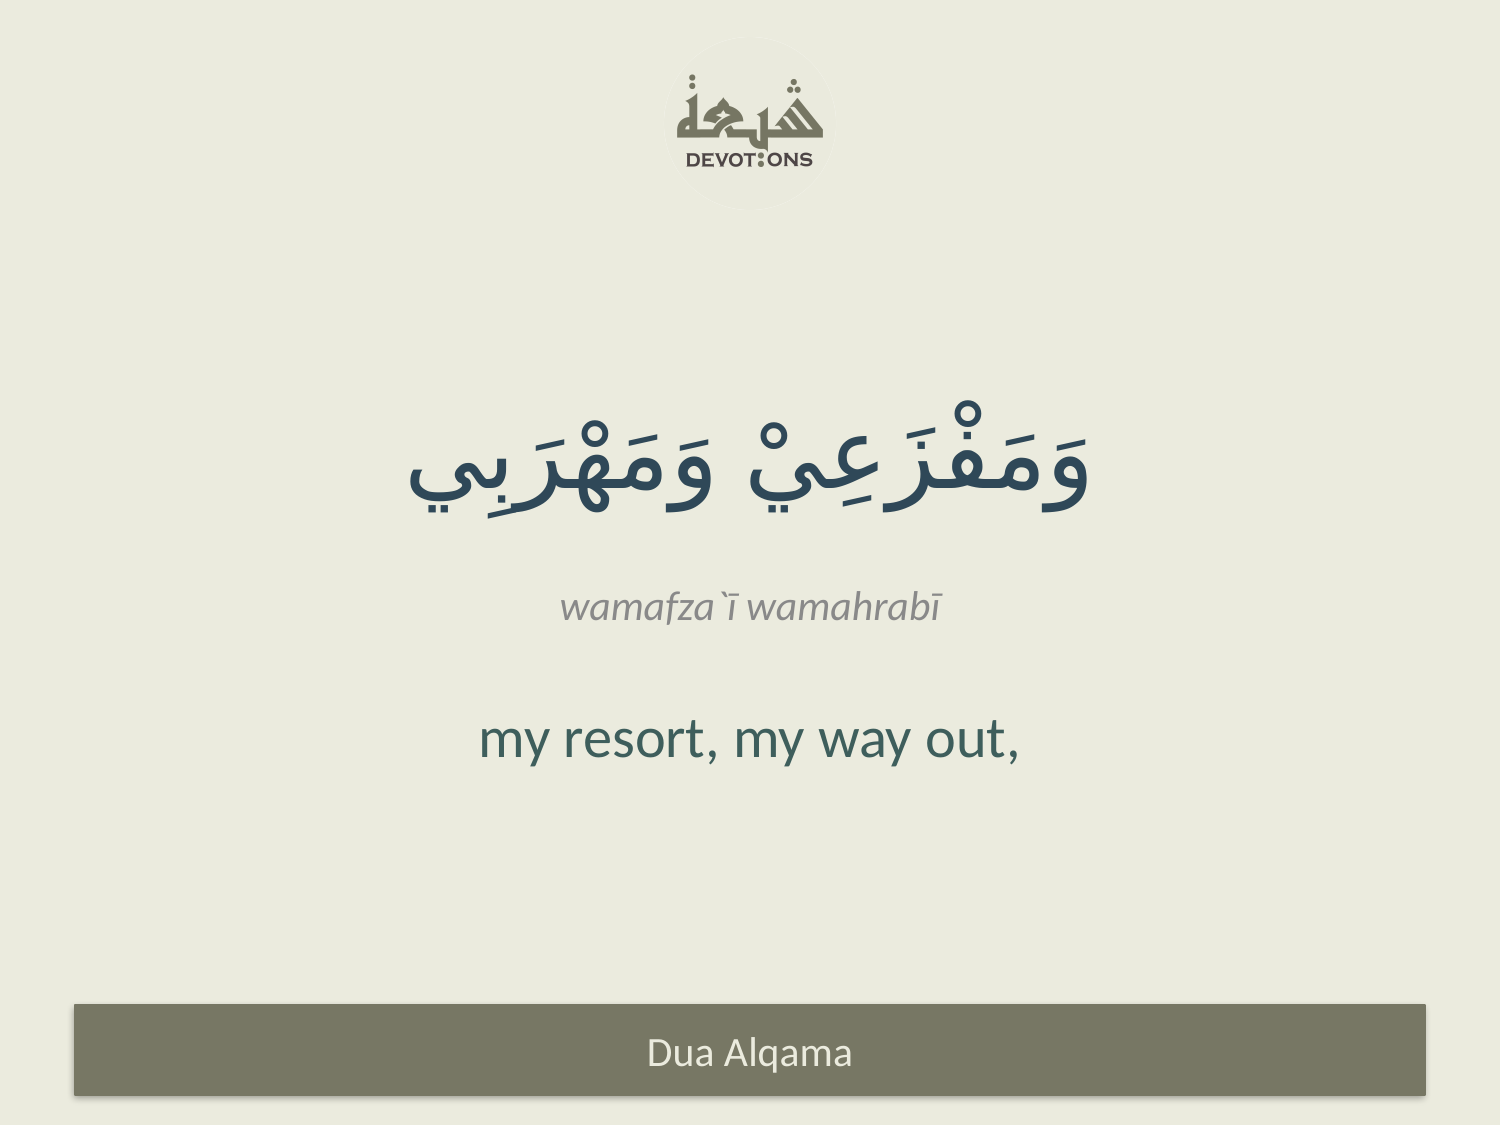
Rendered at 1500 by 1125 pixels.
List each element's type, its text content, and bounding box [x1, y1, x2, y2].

picture [656, 29, 844, 218]
text_box Dua Alqama [631, 1017, 868, 1083]
text_box وَمَفْزَعِيْ وَمَهْرَبِي wamafza`ī wamahrabī my resort, my way out, [74, 381, 1425, 776]
text_box [74, 1004, 1426, 1096]
